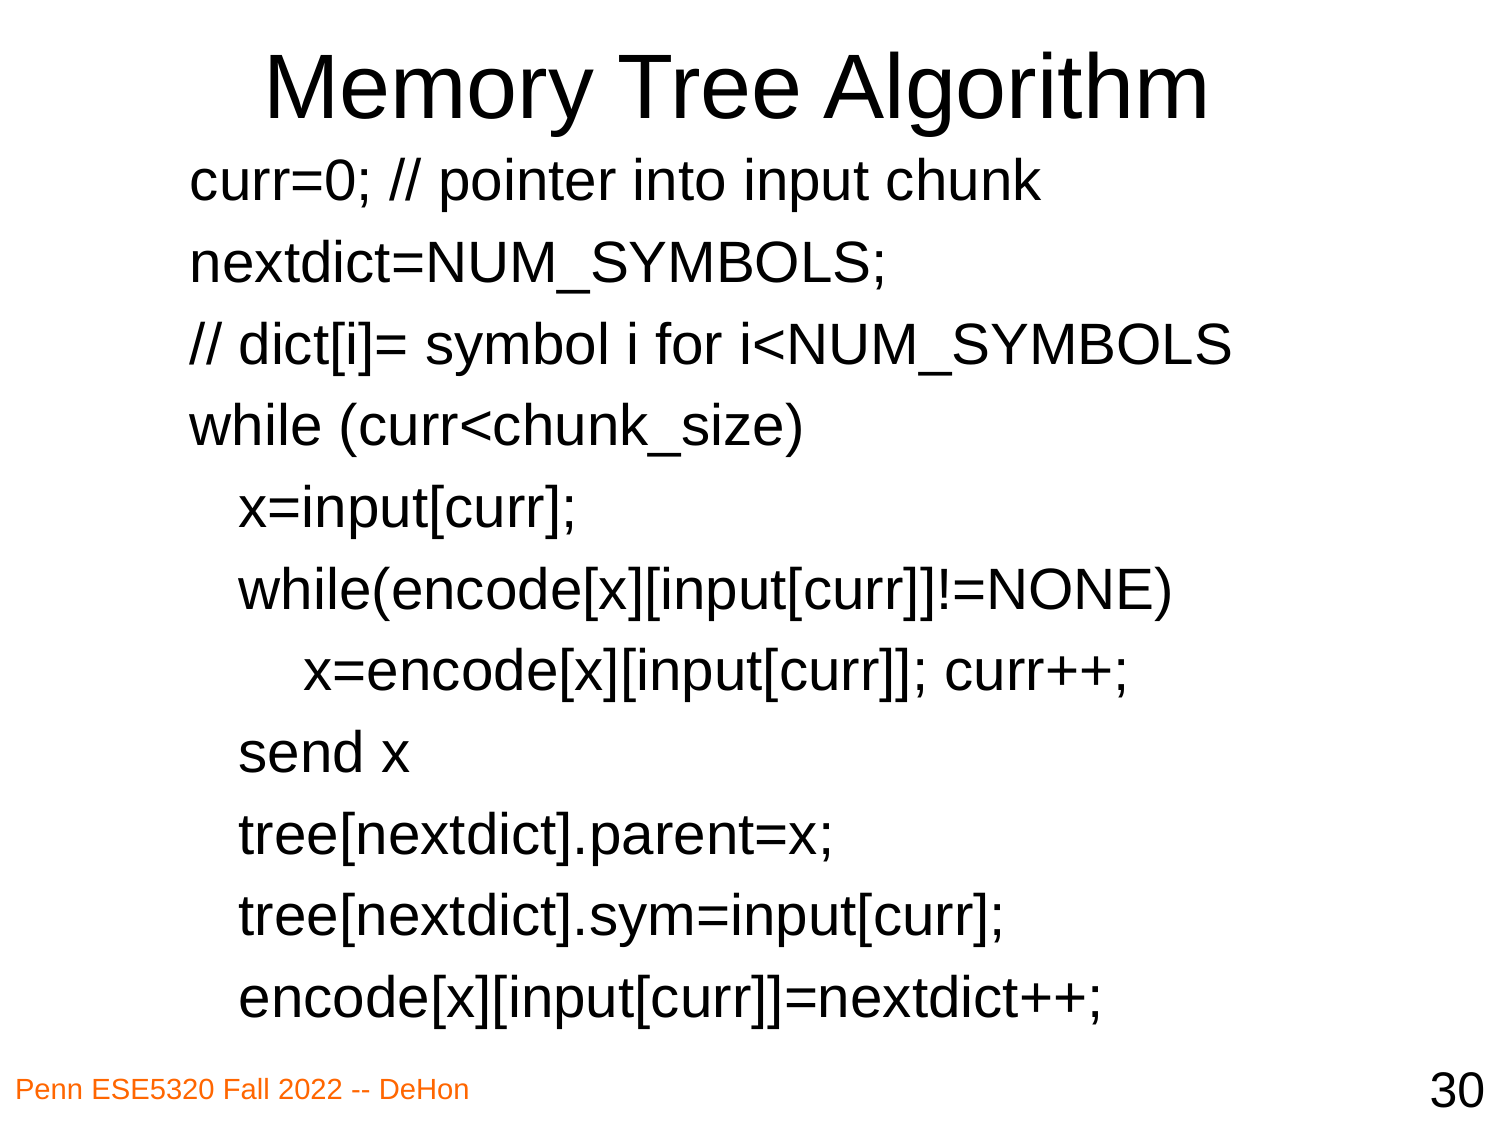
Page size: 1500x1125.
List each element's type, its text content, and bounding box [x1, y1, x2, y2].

list curr=0; // pointer into input chunk nextdict=NUM_SYMBOLS; // dict[i]= symbol i for i<NUM_SYMBOLS while (curr<chunk_size) x=input[curr]; while(encode[x][input[curr]]!=NONE) x=encode[x][input[curr]]; curr++; send x tree[nextdict].parent=x; tree[nextdict].sym=input[curr]; encode[x][input[curr]]=nextdict++; [174, 134, 1451, 1063]
slide_number Penn ESE5320 Fall 2022 -- DeHon [0, 1062, 576, 1125]
title Memory Tree Algorithm [99, 0, 1376, 177]
slide_number 30 [1187, 1049, 1500, 1125]
